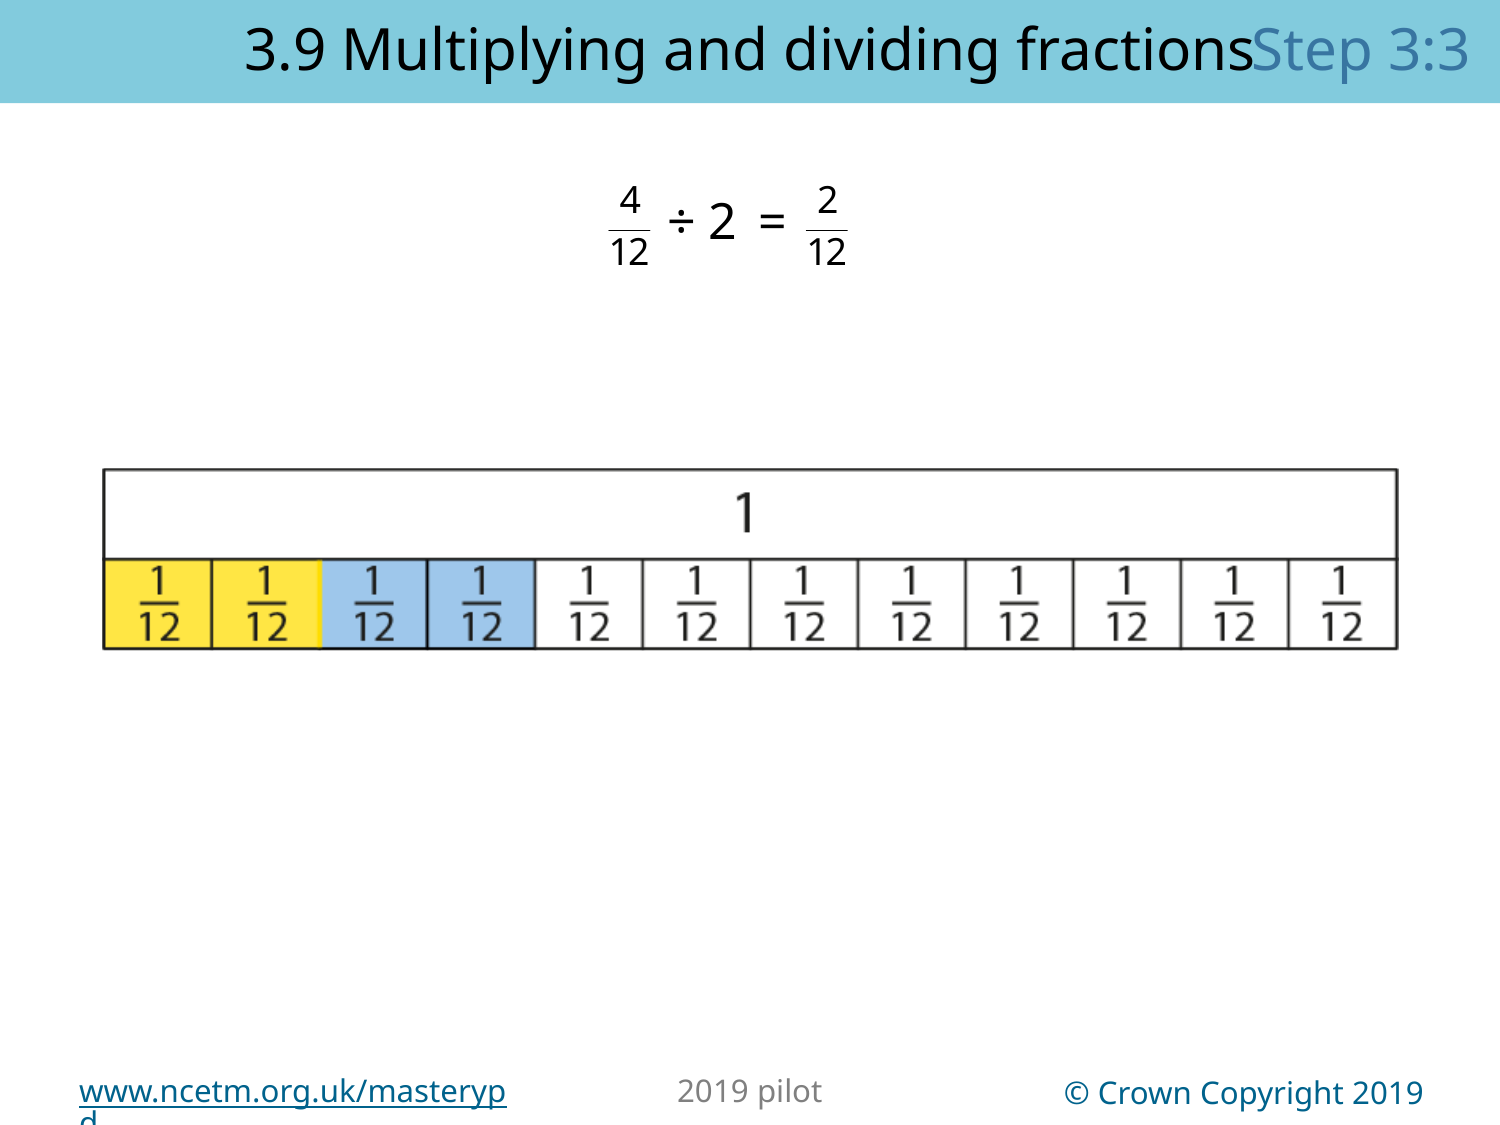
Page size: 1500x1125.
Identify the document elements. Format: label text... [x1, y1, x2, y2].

list Step 3:3 [0, 0, 1500, 104]
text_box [756, 179, 853, 271]
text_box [604, 179, 737, 271]
picture [101, 456, 1399, 710]
